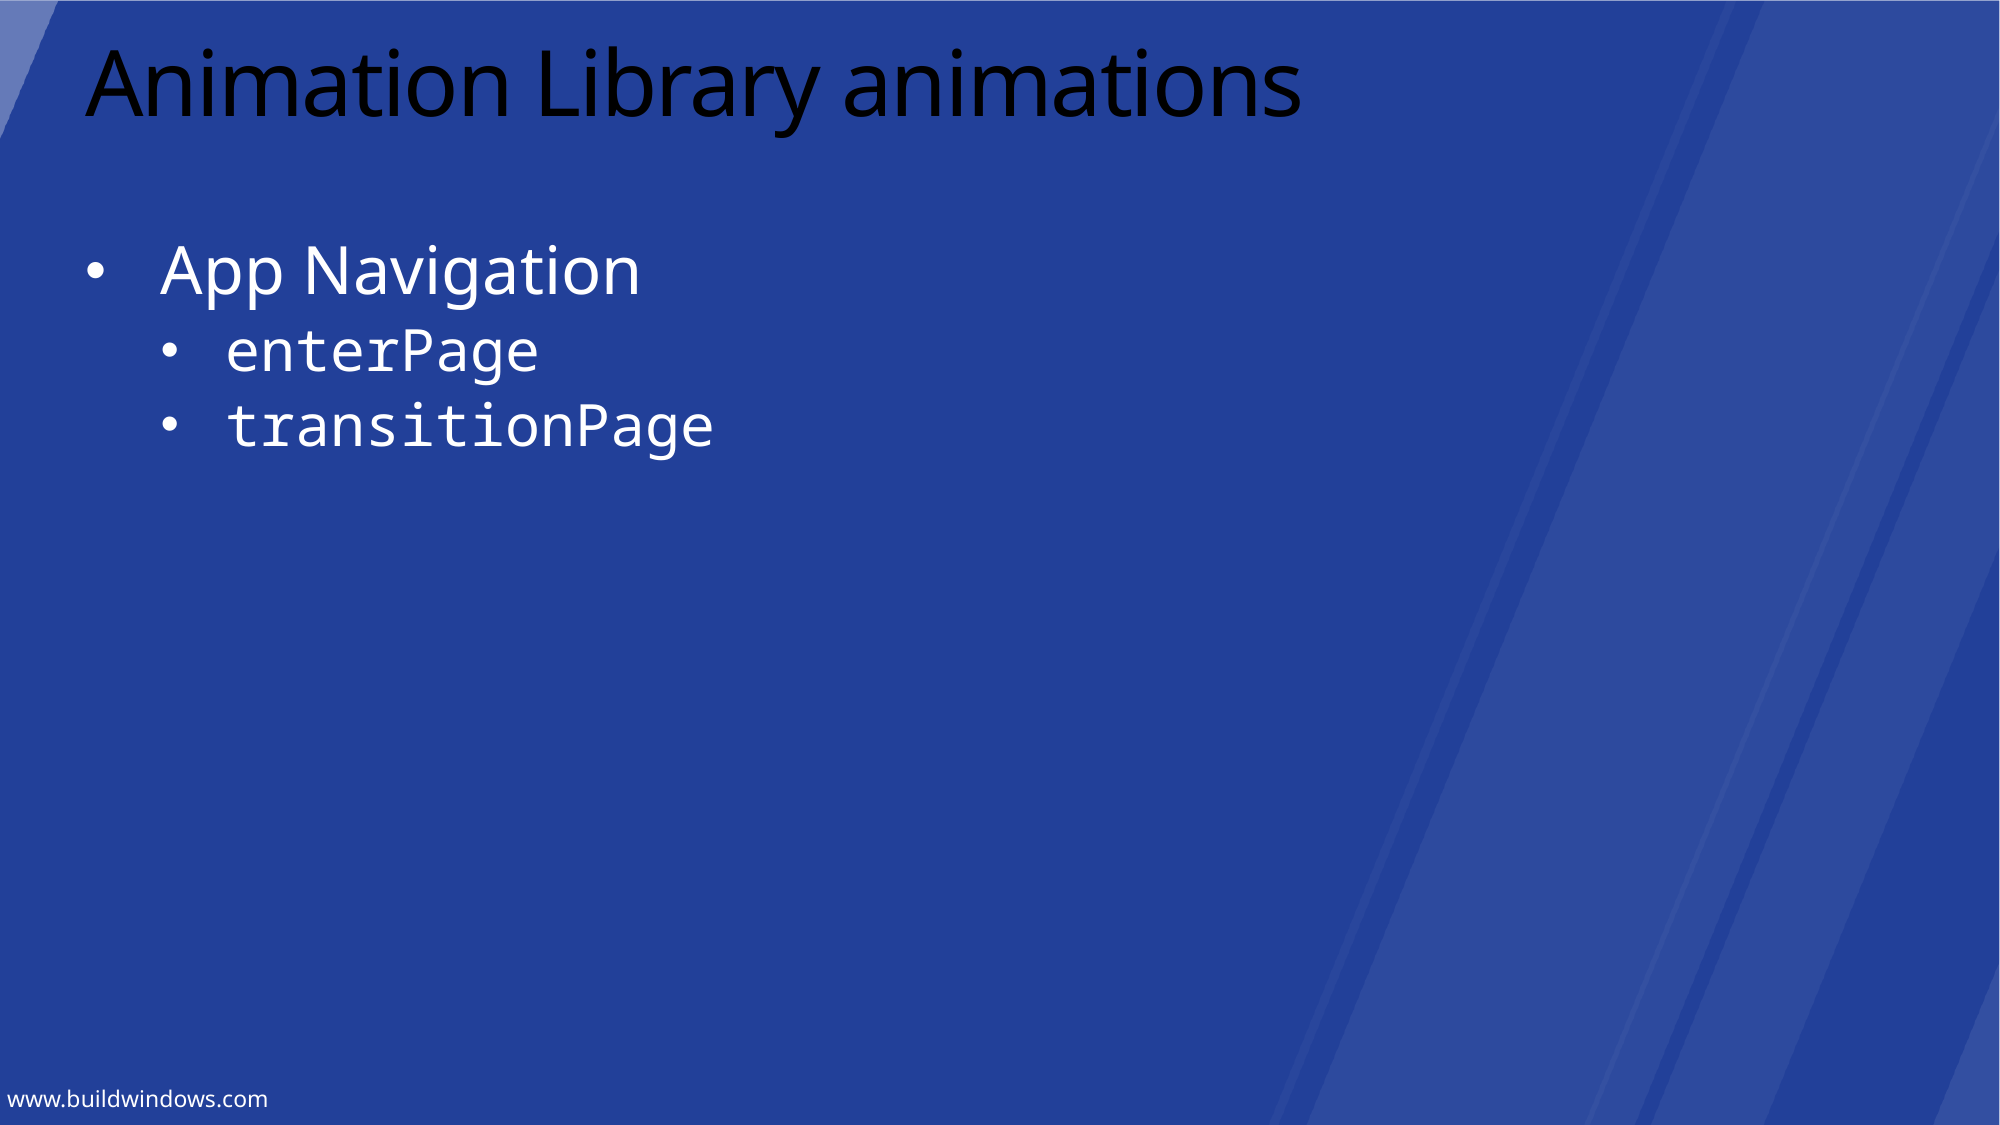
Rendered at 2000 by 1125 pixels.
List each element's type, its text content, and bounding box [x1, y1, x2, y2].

picture [0, 0, 2000, 1125]
title Animation Library animations [85, 37, 1914, 138]
list App Navigation enterPage transitionPage [85, 237, 1914, 899]
